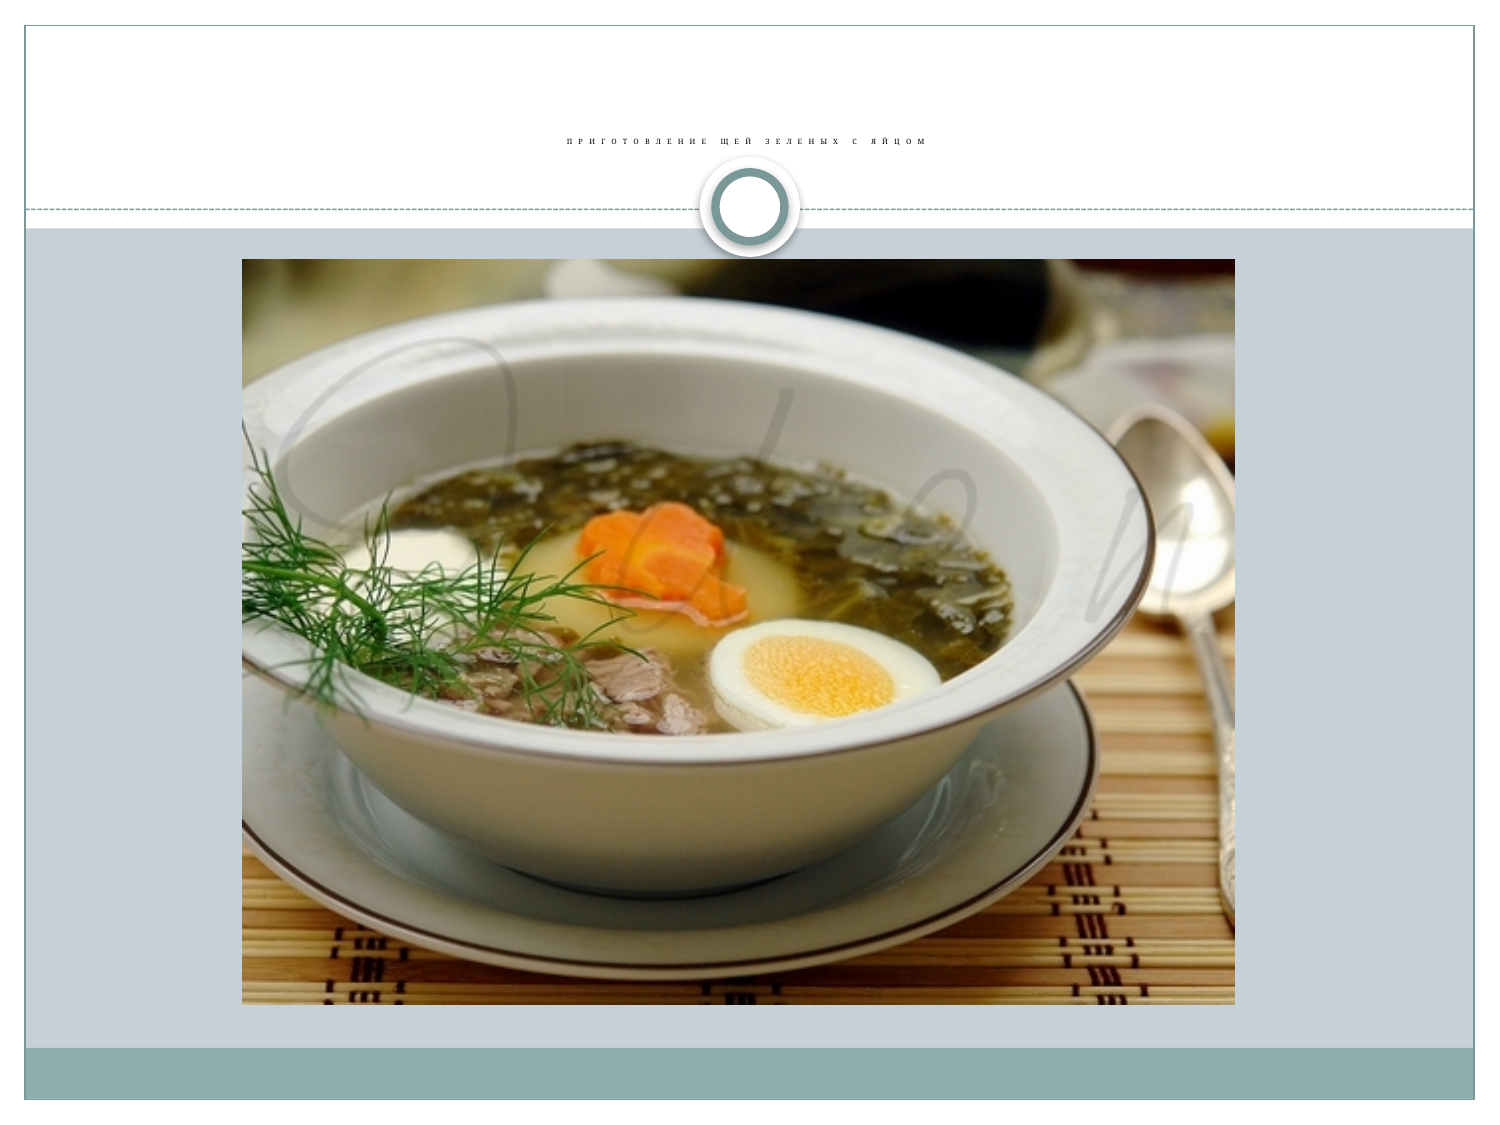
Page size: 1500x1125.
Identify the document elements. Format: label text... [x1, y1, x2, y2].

title ПРИГОТОВЛЕНИЕ ЩЕЙ ЗЕЛЕНЫХ С ЯЙЦОМ [49, 30, 1450, 162]
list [241, 259, 1235, 1005]
